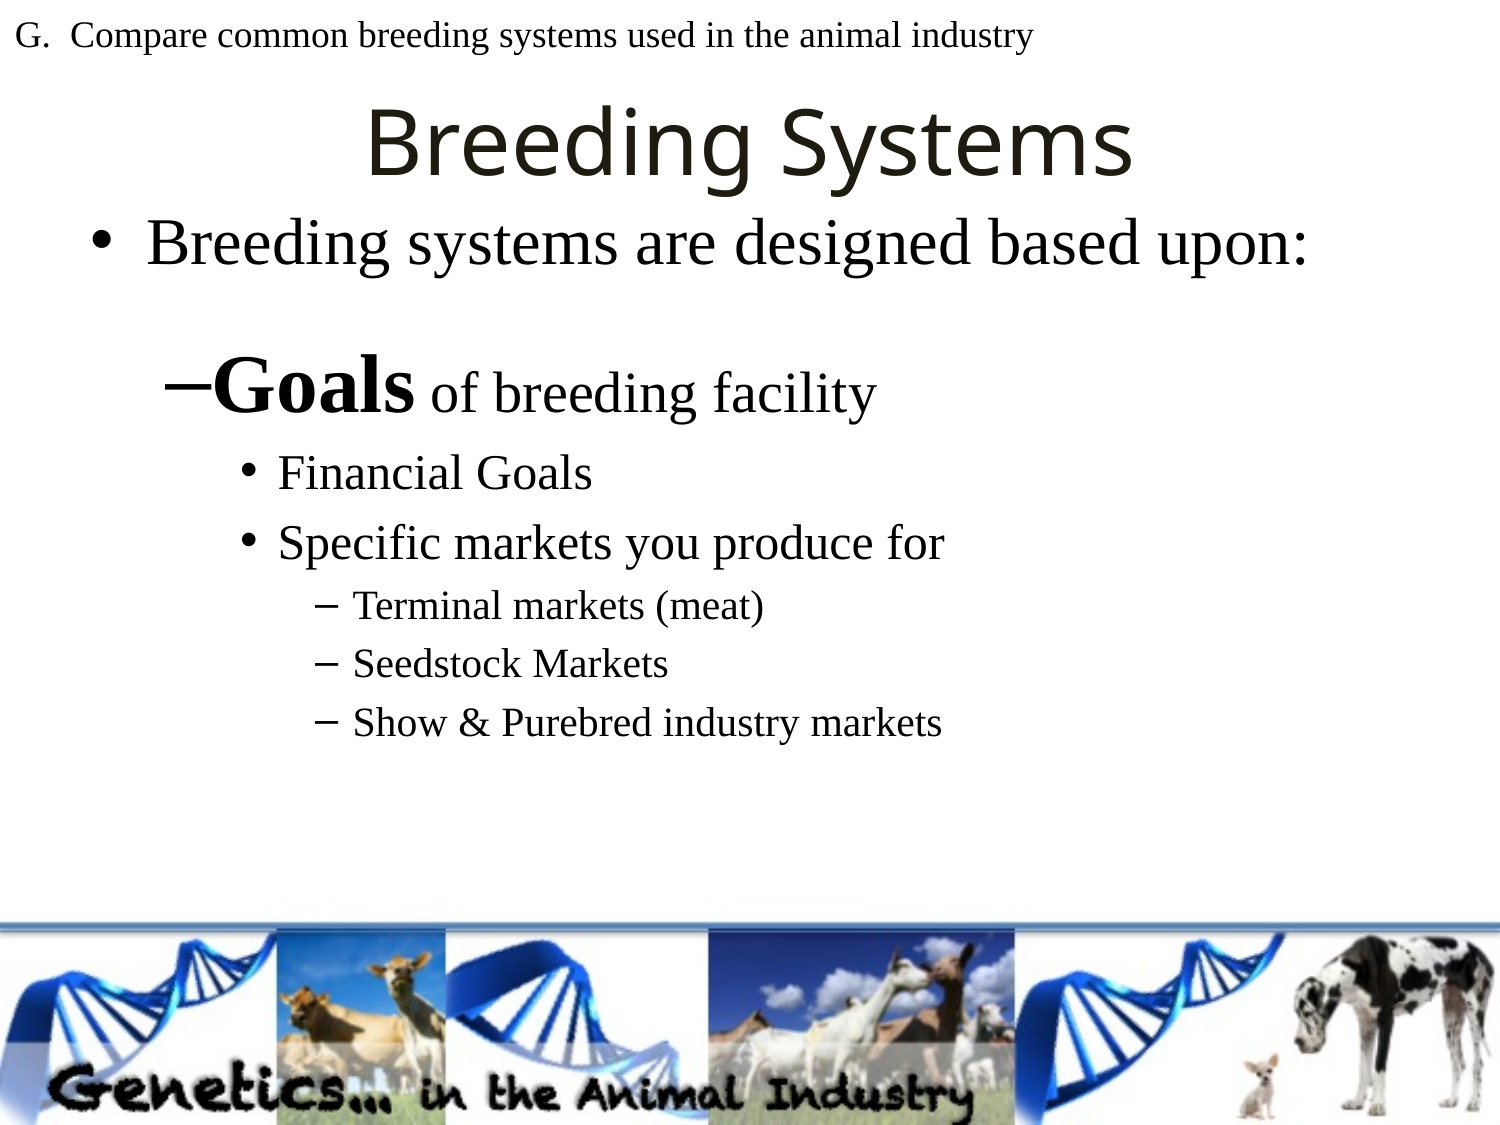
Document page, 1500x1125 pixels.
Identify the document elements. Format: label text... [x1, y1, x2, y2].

title Breeding Systems [75, 45, 1425, 190]
text_box G. Compare common breeding systems used in the animal industry [0, 3, 1050, 108]
picture [0, 0, 1500, 1125]
list Breeding systems are designed based upon: Goals of breeding facility Financial Goals Specific markets you produce for Terminal markets (meat) Seedstock Markets Show & Purebred industry markets [75, 190, 1425, 914]
